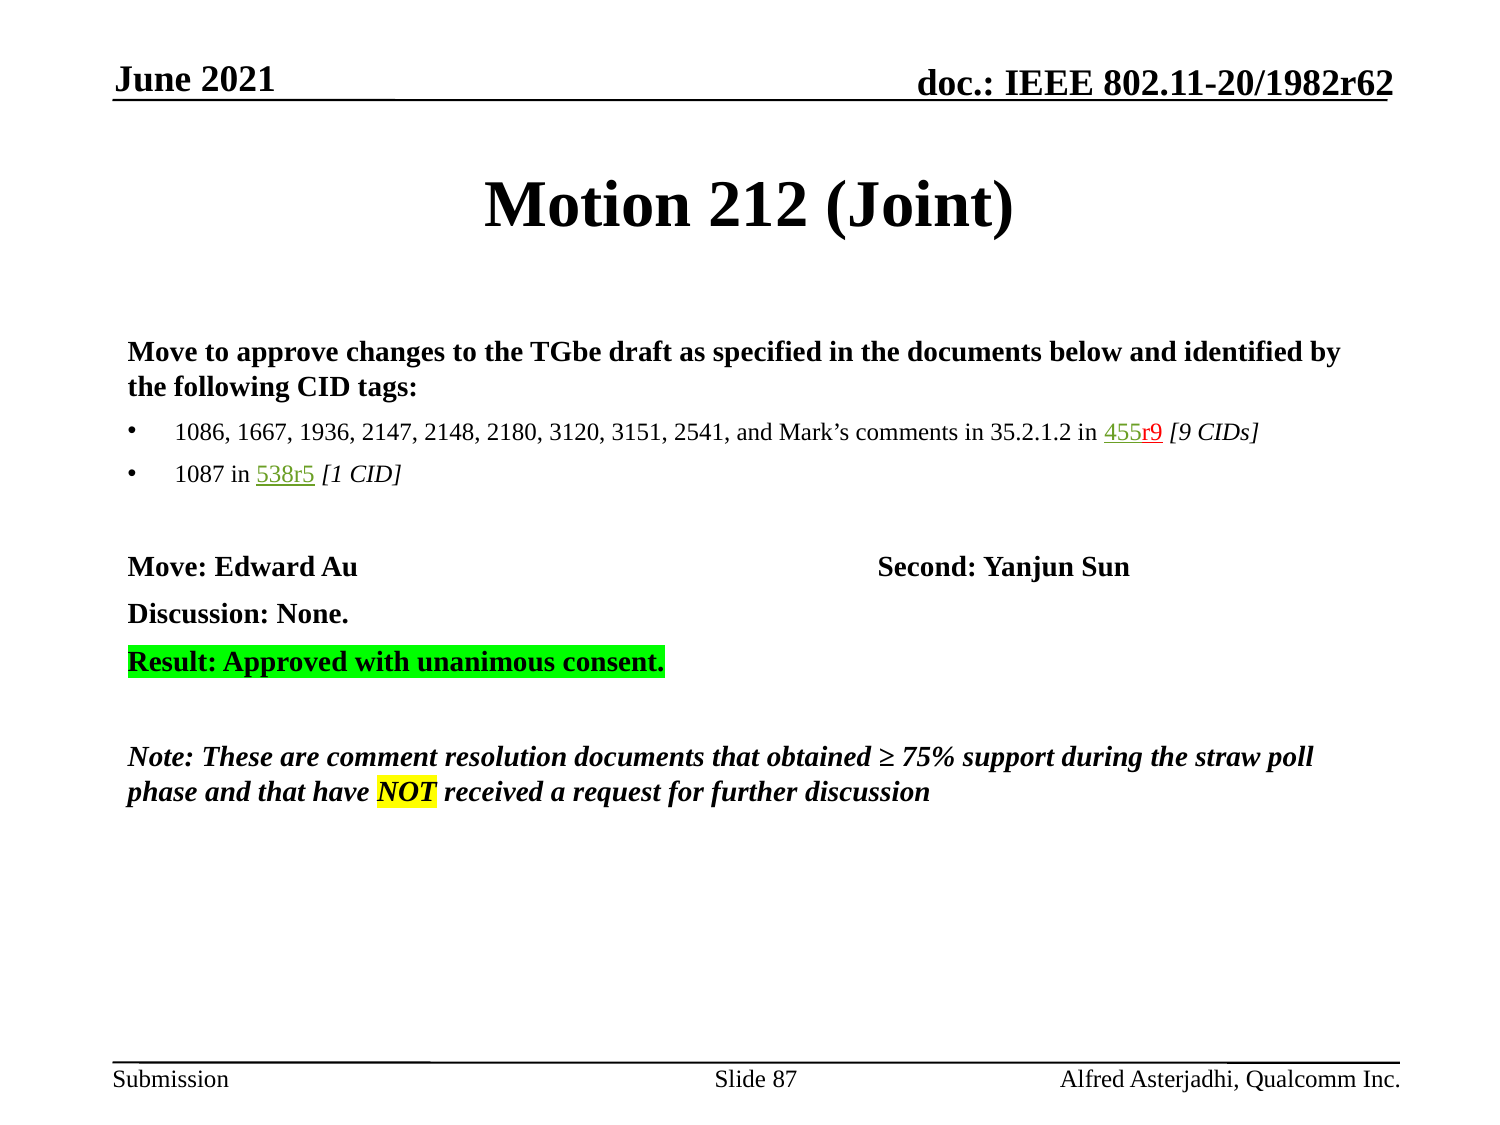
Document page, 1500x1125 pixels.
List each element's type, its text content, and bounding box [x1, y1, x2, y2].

slide_number Slide 87 [712, 1061, 800, 1123]
title Motion 212 (Joint) [112, 112, 1388, 288]
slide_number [114, 54, 423, 100]
list Move to approve changes to the TGbe draft as specified in the documents below and identified by the following CID tags: 1086, 1667, 1936, 2147, 2148, 2180, 3120, 3151, 2541, and Mark’s comments in 35.2.1.2 in 455r9 [9 CIDs] 1087 in 538r5 [1 CID] Move: Edward Au Second: Yanjun Sun Discussion: None. Result: Approved with unanimous consent. Note: These are comment resolution documents that obtained ≥ 75% support during the straw poll phase and that have NOT received a request for further discussion [112, 324, 1388, 1063]
footer Alfred Asterjadhi, Qualcomm Inc. [878, 1061, 1402, 1093]
